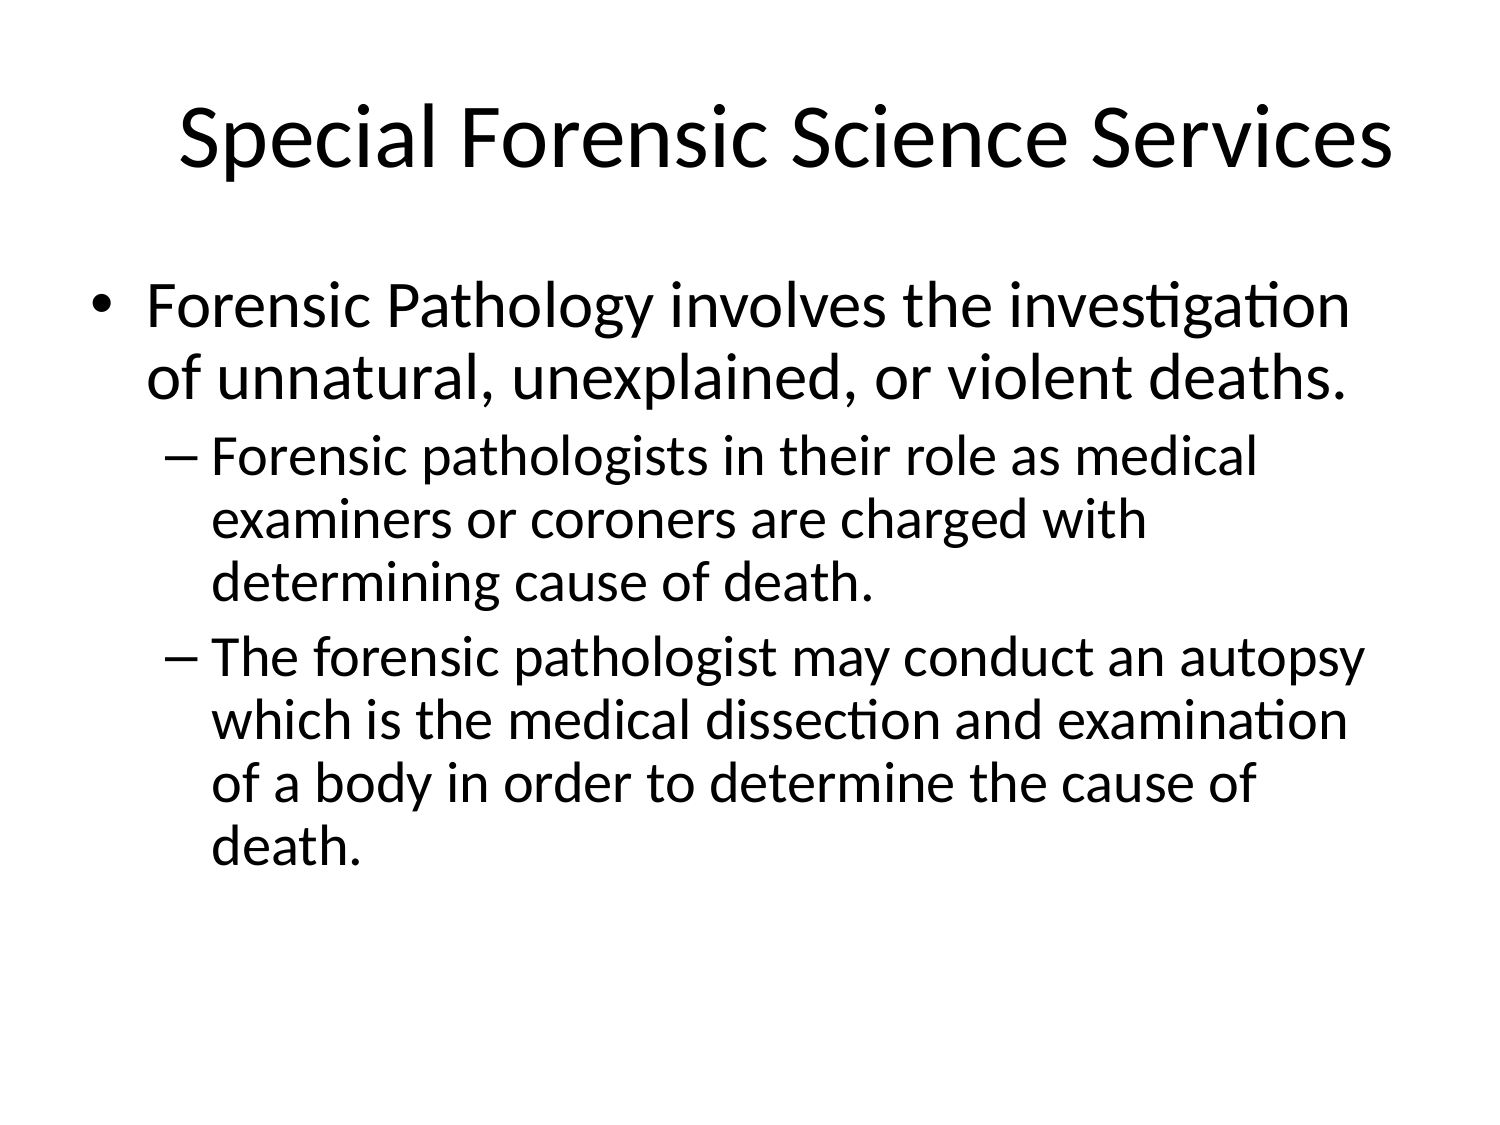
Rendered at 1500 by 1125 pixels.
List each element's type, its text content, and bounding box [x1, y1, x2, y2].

list Forensic Pathology involves the investigation of unnatural, unexplained, or violent deaths. Forensic pathologists in their role as medical examiners or coroners are charged with determining cause of death. The forensic pathologist may conduct an autopsy which is the medical dissection and examination of a body in order to determine the cause of death. [75, 262, 1425, 1005]
title Special Forensic Science Services [99, 37, 1475, 225]
